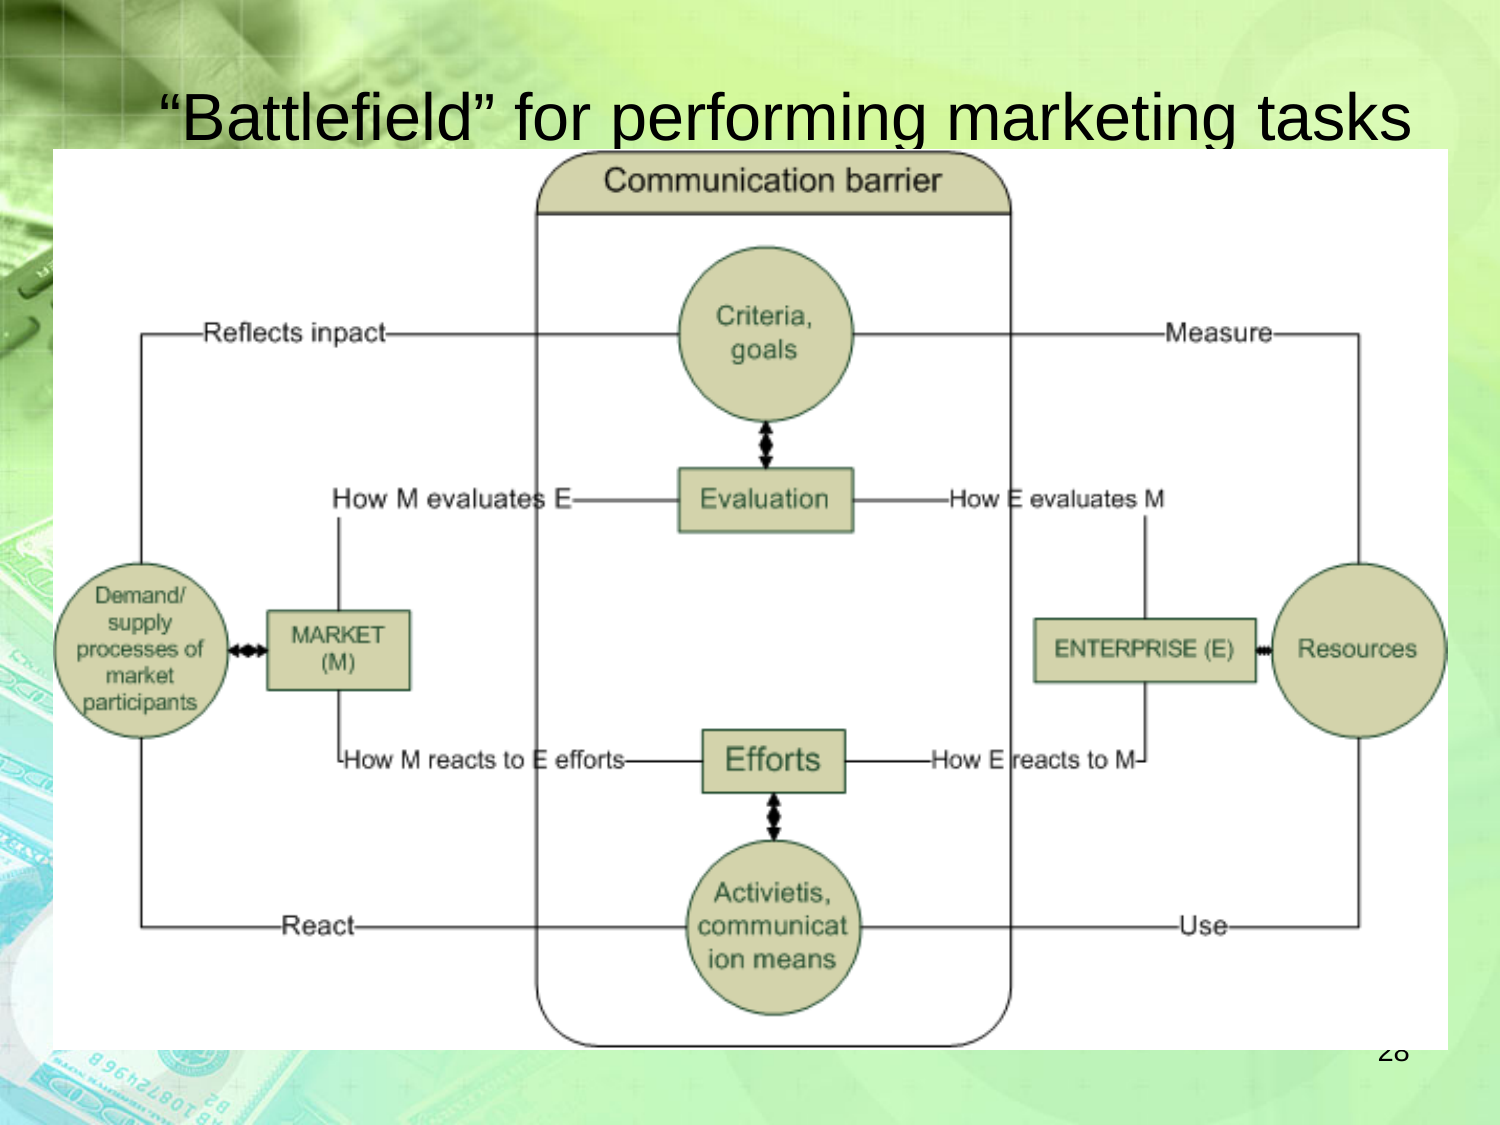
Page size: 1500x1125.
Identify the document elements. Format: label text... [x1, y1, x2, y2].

picture [0, 0, 1500, 1125]
title “Battlefield” for performing marketing tasks [111, 44, 1480, 162]
slide_number 28 [1074, 1058, 1425, 1103]
